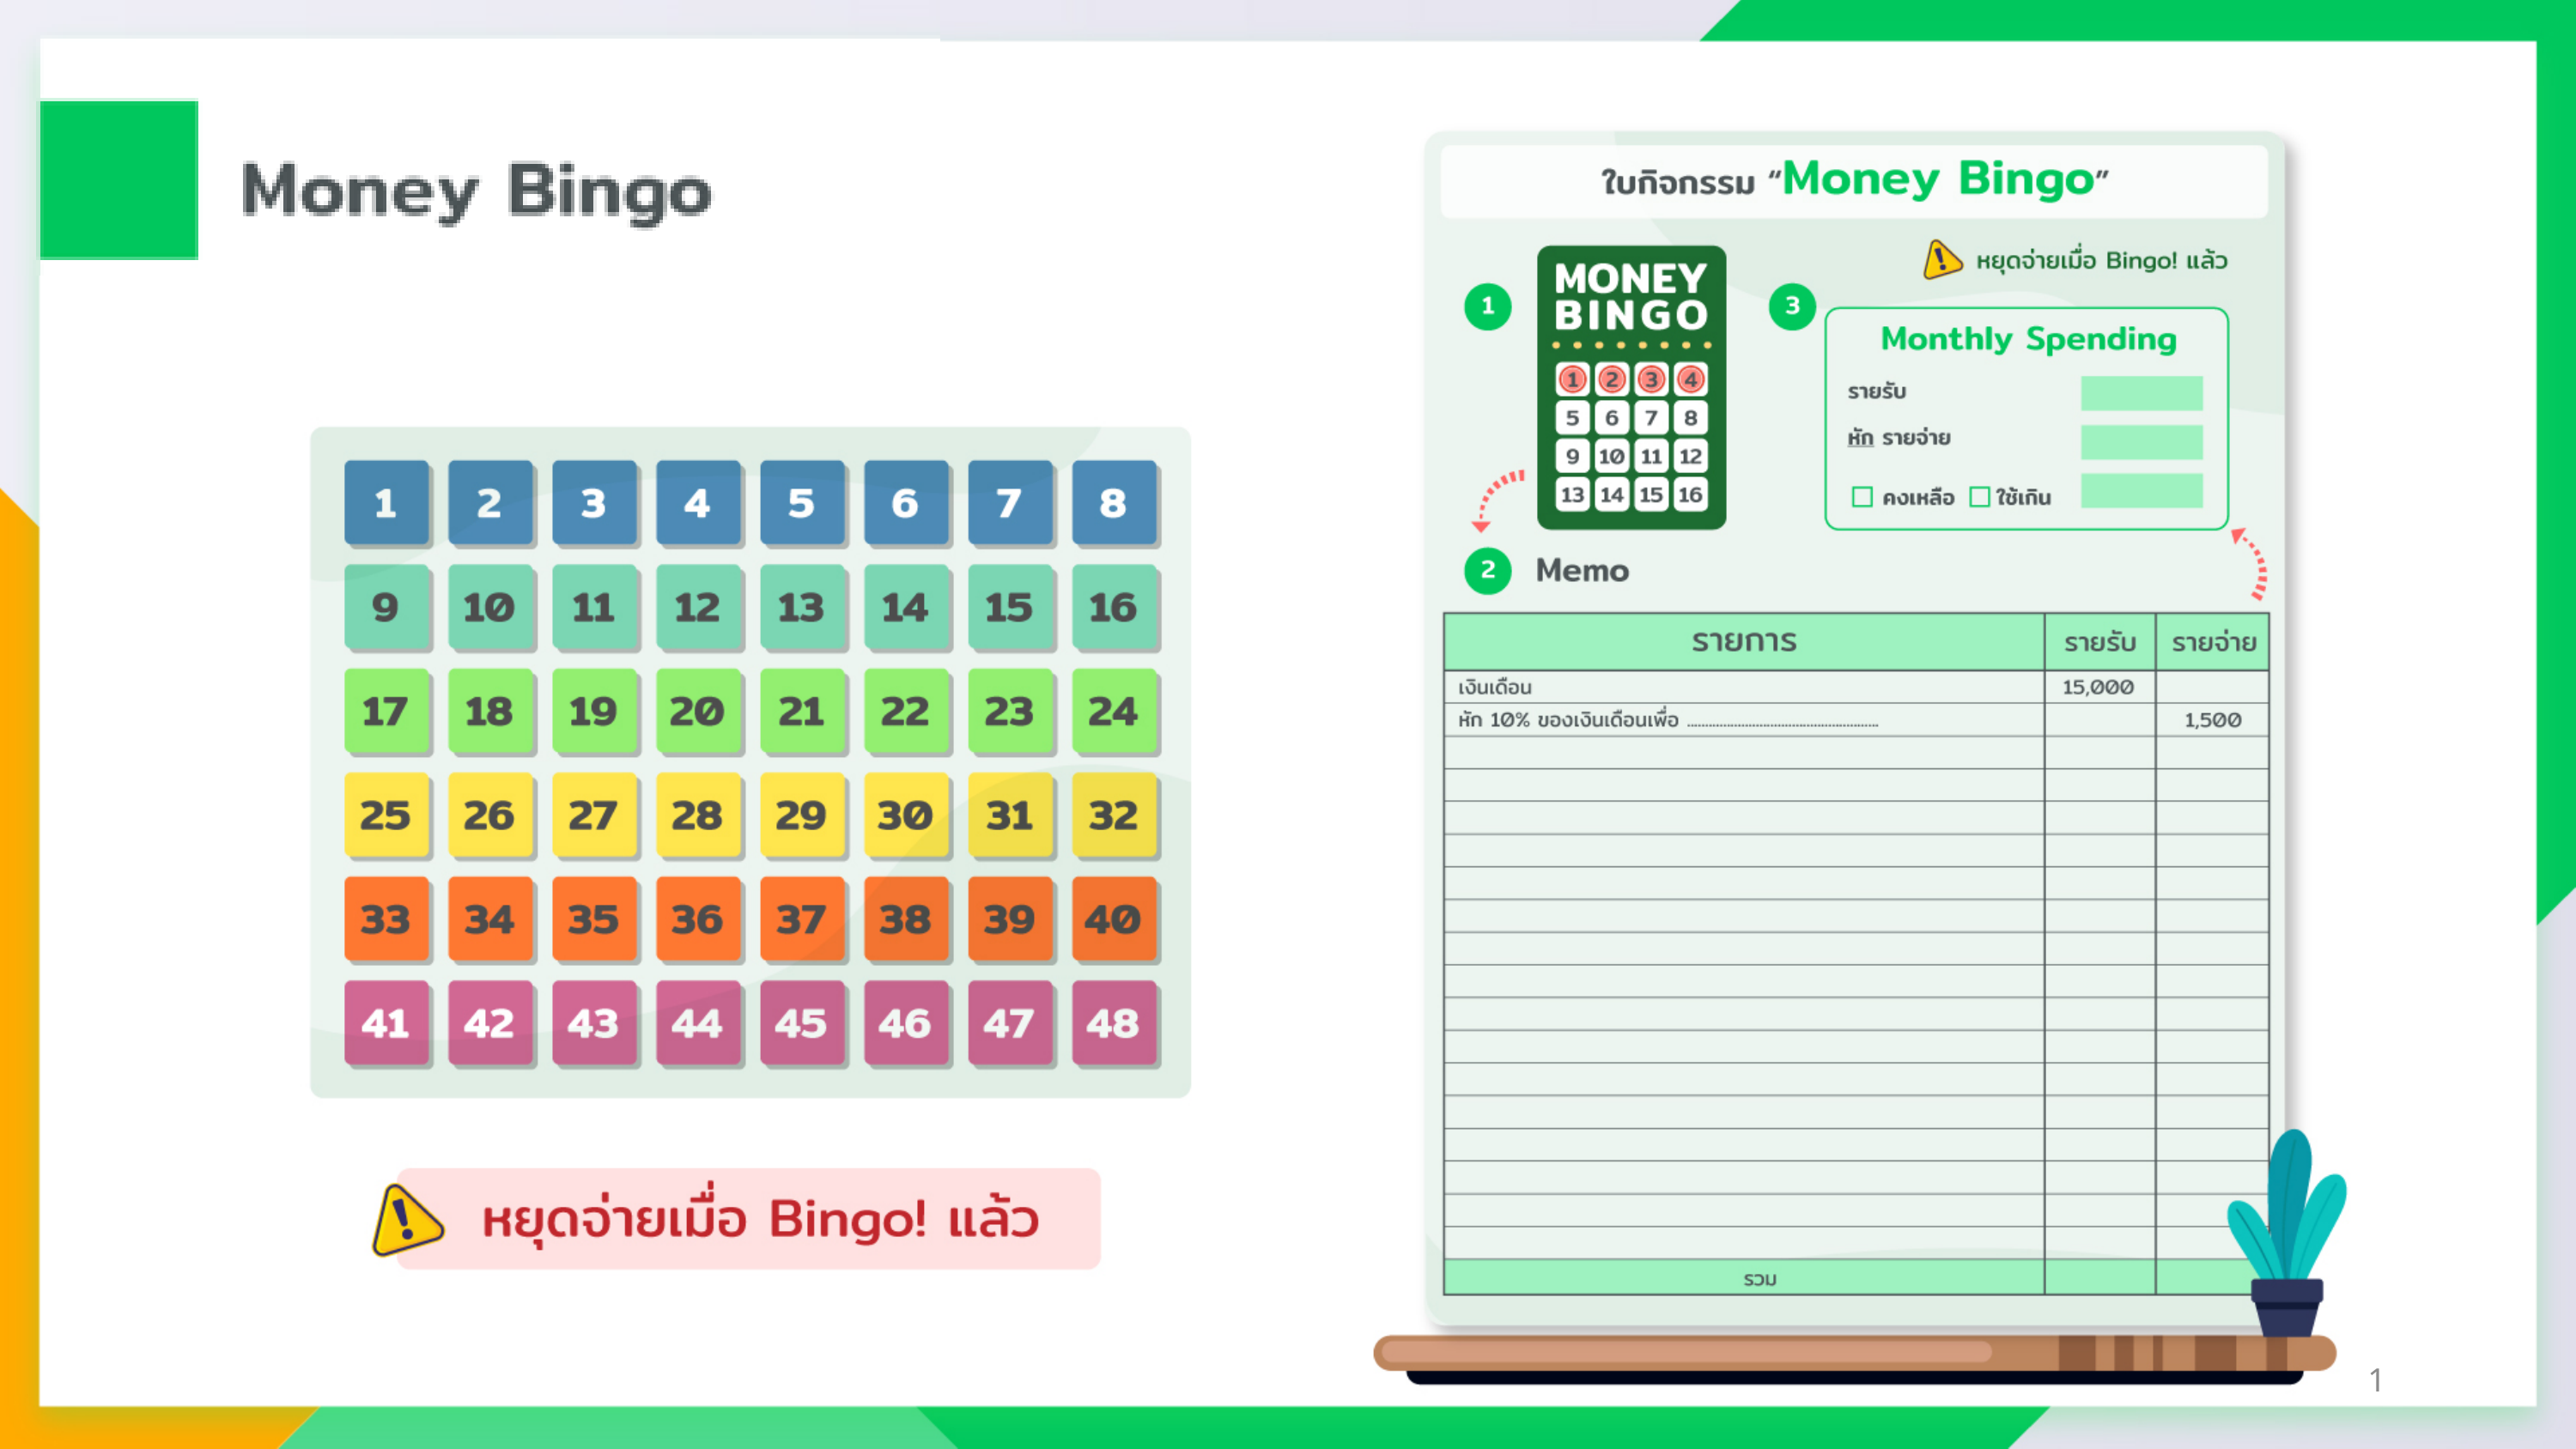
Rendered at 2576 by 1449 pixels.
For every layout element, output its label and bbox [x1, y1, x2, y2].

text_box [0, 0, 1274, 276]
picture [0, 0, 2576, 1449]
